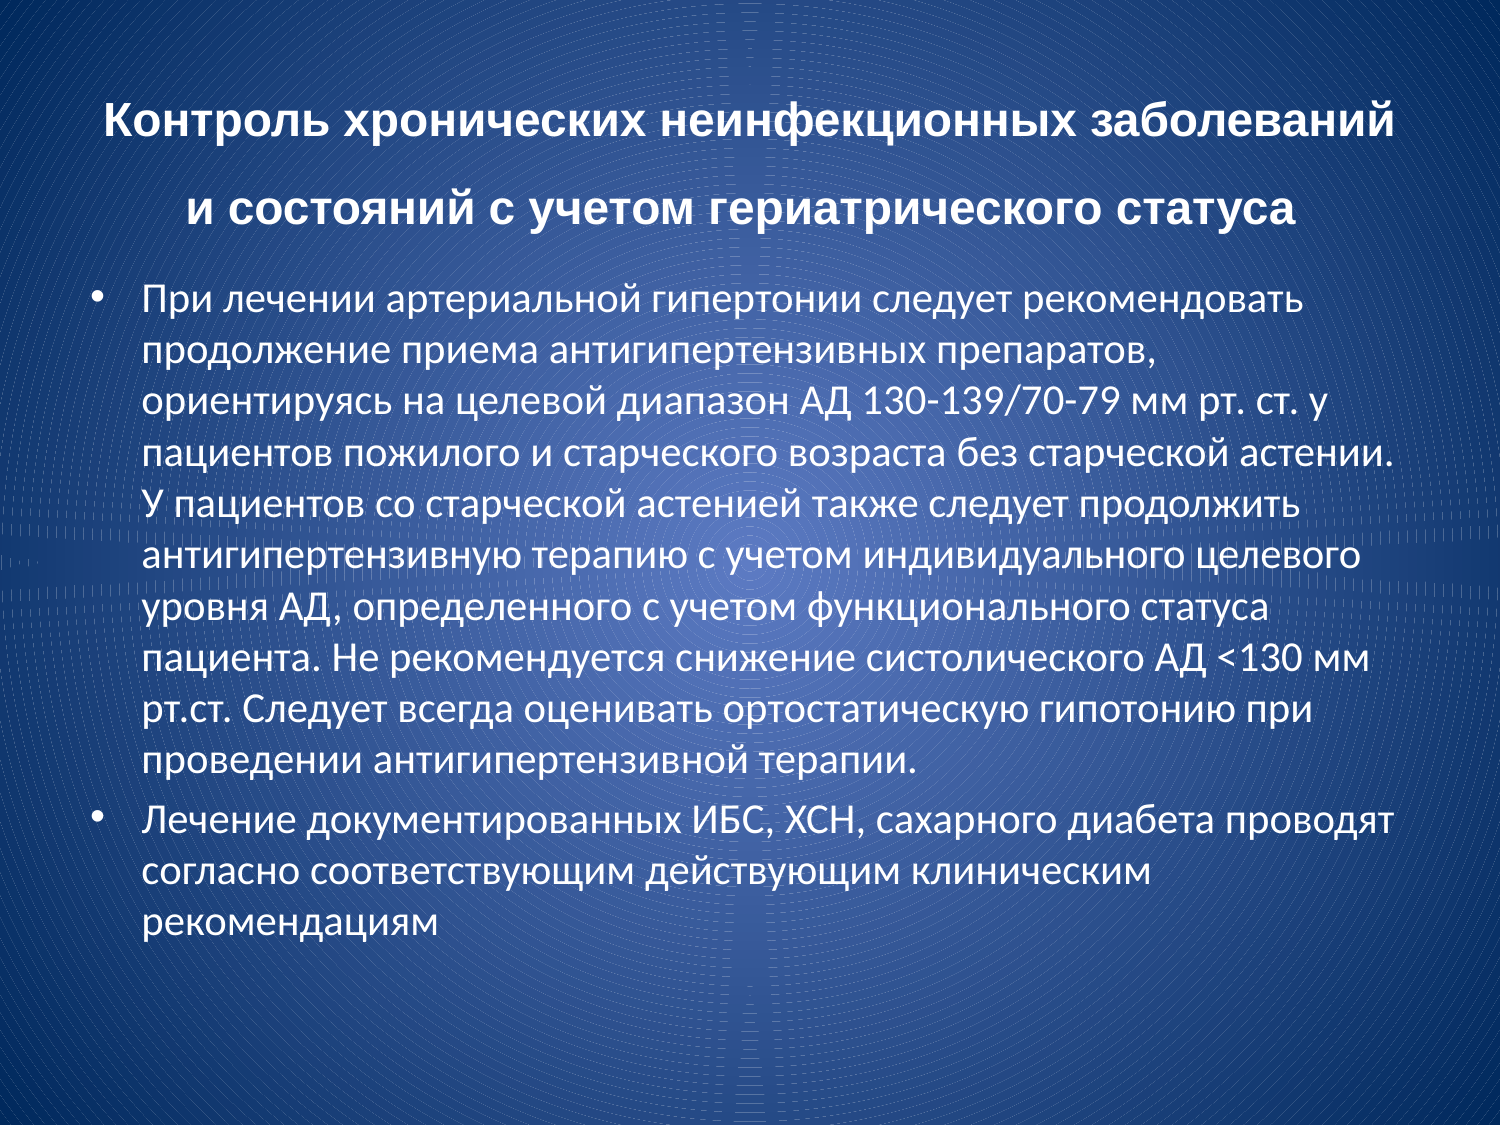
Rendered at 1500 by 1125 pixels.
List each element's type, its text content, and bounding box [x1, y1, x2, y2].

list При лечении артериальной гипертонии следует рекомендовать продолжение приема антигипертензивных препаратов, ориентируясь на целевой диапазон АД 130-139/70-79 мм рт. ст. у пациентов пожилого и старческого возраста без старческой астении. У пациентов со старческой астенией также следует продолжить антигипертензивную терапию с учетом индивидуального целевого уровня АД, определенного с учетом функционального статуса пациента. Не рекомендуется снижение систолического АД <130 мм рт.ст. Следует всегда оценивать ортостатическую гипотонию при проведении антигипертензивной терапии. Лечение документированных ИБС, ХСН, сахарного диабета проводят согласно соответствующим действующим клиническим рекомендациям [75, 262, 1425, 1005]
title Контроль хронических неинфекционных заболеваний и состояний с учетом гериатрического статуса [75, 66, 1425, 262]
